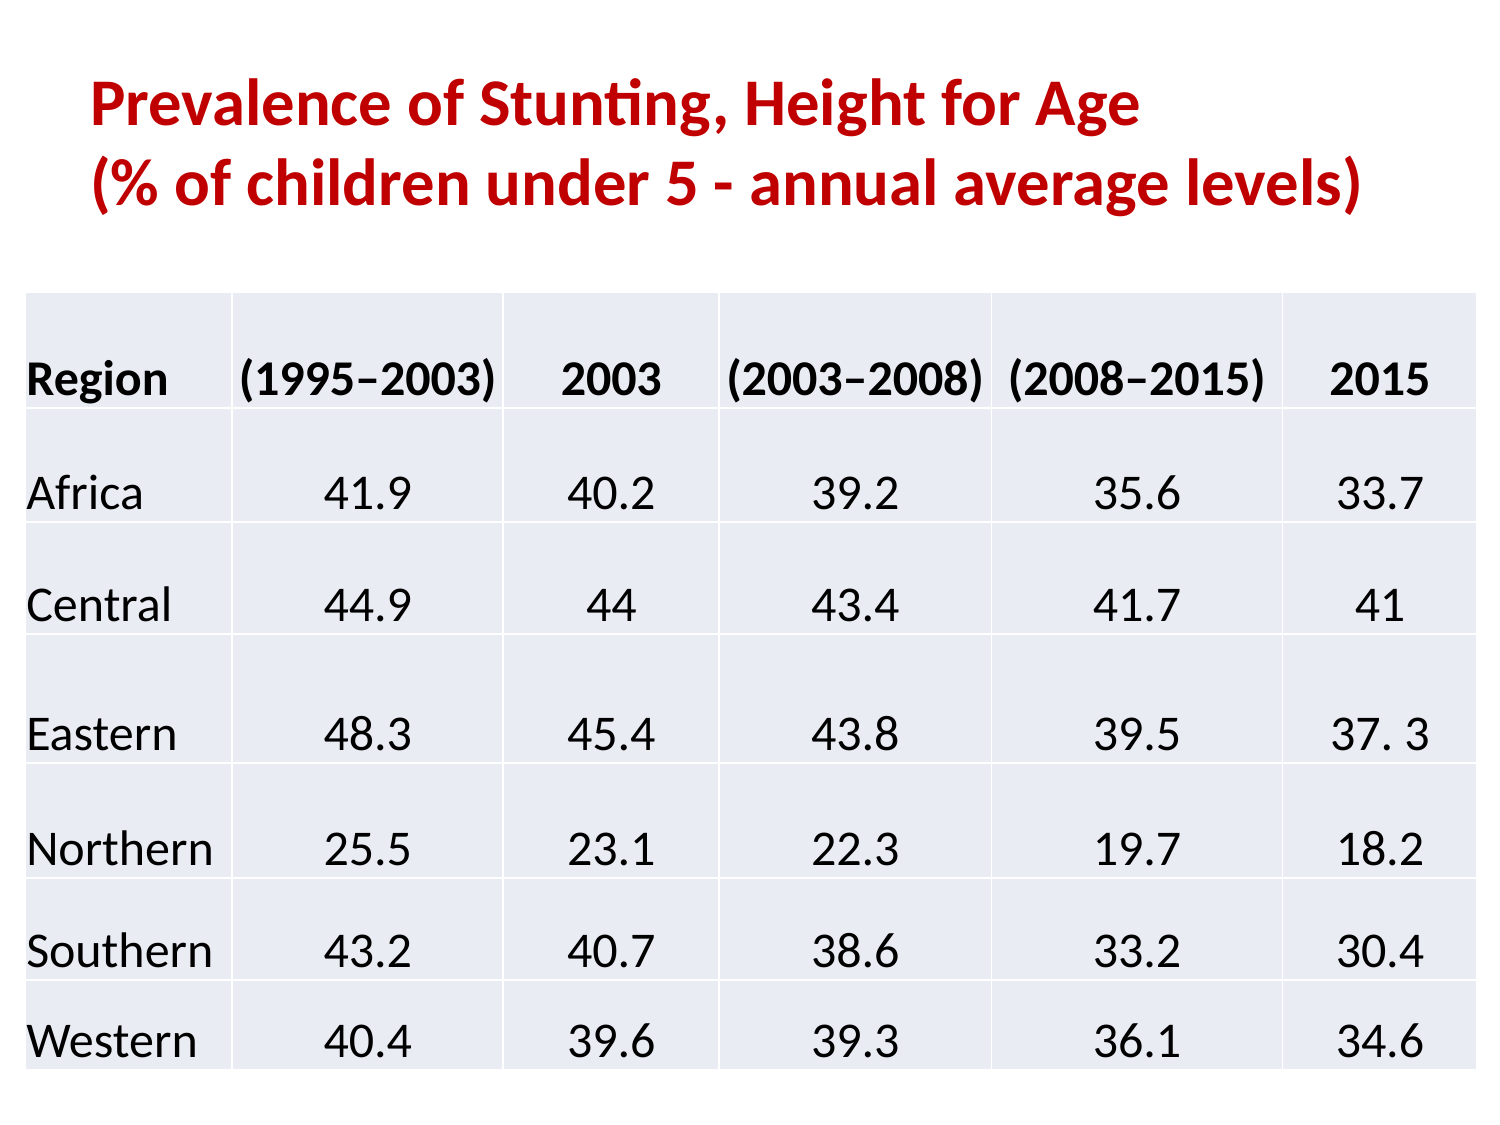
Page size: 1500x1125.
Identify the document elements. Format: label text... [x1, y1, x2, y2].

table_cell 40.4 [233, 981, 502, 1069]
table_cell 25.5 [233, 764, 502, 877]
table_cell 30.4 [1283, 879, 1476, 979]
table_cell 33.2 [992, 879, 1282, 979]
table_cell 39.2 [720, 409, 991, 521]
table_cell Northern [26, 764, 231, 877]
table_header (2008–2015) [992, 293, 1282, 407]
table_cell 41.9 [233, 409, 502, 521]
table_cell Central [26, 523, 231, 633]
table_cell 35.6 [992, 409, 1282, 521]
table_header 2003 [504, 293, 718, 407]
table_cell 43.2 [233, 879, 502, 979]
title Prevalence of Stunting, Height for Age (% of children under 5 - annual average levels) [75, 45, 1425, 233]
table_cell Africa [26, 409, 231, 521]
table_cell 22.3 [720, 764, 991, 877]
table_cell 37. 3 [1283, 635, 1476, 762]
table_cell 43.8 [720, 635, 991, 762]
table_cell 41 [1283, 523, 1476, 633]
table_cell 38.6 [720, 879, 991, 979]
table_cell 18.2 [1283, 764, 1476, 877]
table_cell 40.7 [504, 879, 718, 979]
table_cell 34.6 [1283, 981, 1476, 1069]
table_cell 39.5 [992, 635, 1282, 762]
table_cell Western [26, 981, 231, 1069]
table_cell 40.2 [504, 409, 718, 521]
table_cell 44 [504, 523, 718, 633]
table_cell Eastern [26, 635, 231, 762]
table_header 2015 [1283, 293, 1476, 407]
table_cell 45.4 [504, 635, 718, 762]
table_cell 48.3 [233, 635, 502, 762]
table_cell 33.7 [1283, 409, 1476, 521]
table_cell 41.7 [992, 523, 1282, 633]
table_cell Southern [26, 879, 231, 979]
table_cell 39.3 [720, 981, 991, 1069]
table_cell 43.4 [720, 523, 991, 633]
table_cell 39.6 [504, 981, 718, 1069]
table_header (2003–2008) [720, 293, 991, 407]
table_cell 23.1 [504, 764, 718, 877]
table_cell 44.9 [233, 523, 502, 633]
table_header Region [26, 293, 231, 407]
table_header (1995–2003) [233, 293, 502, 407]
table_cell 36.1 [992, 981, 1282, 1069]
table_cell 19.7 [992, 764, 1282, 877]
